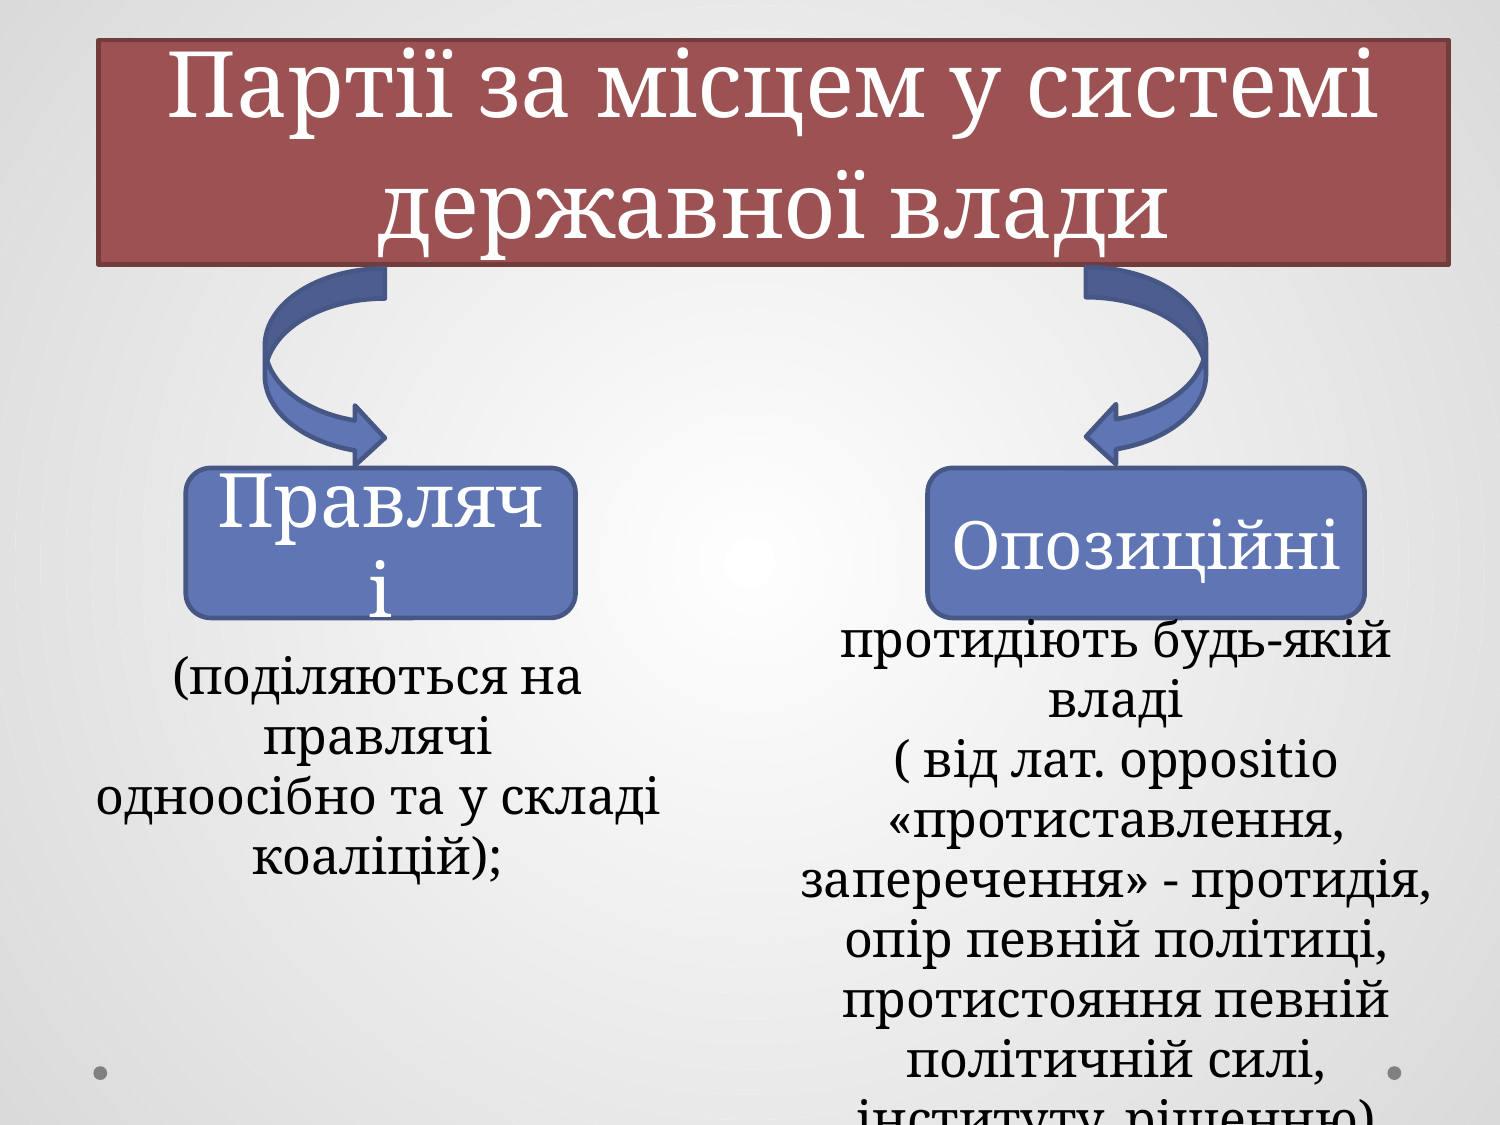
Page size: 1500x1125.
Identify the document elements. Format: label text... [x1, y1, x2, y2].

text_box Опозиційні [925, 465, 1367, 599]
text_box (поділяються на правлячі одноосібно та у складі коаліцій); [76, 636, 680, 892]
text_box протидіють будь-якій владі ( від лат. oppositio «протиставлення, заперечення» - протидія, опір певній політиці, протистояння певній політичній силі, інституту, рішенню) [773, 599, 1459, 1125]
title Партії за місцем у системі державної влади [96, 38, 1451, 267]
text_box [1083, 264, 1209, 465]
text_box [262, 266, 388, 465]
text_box Правлячі [183, 465, 578, 621]
